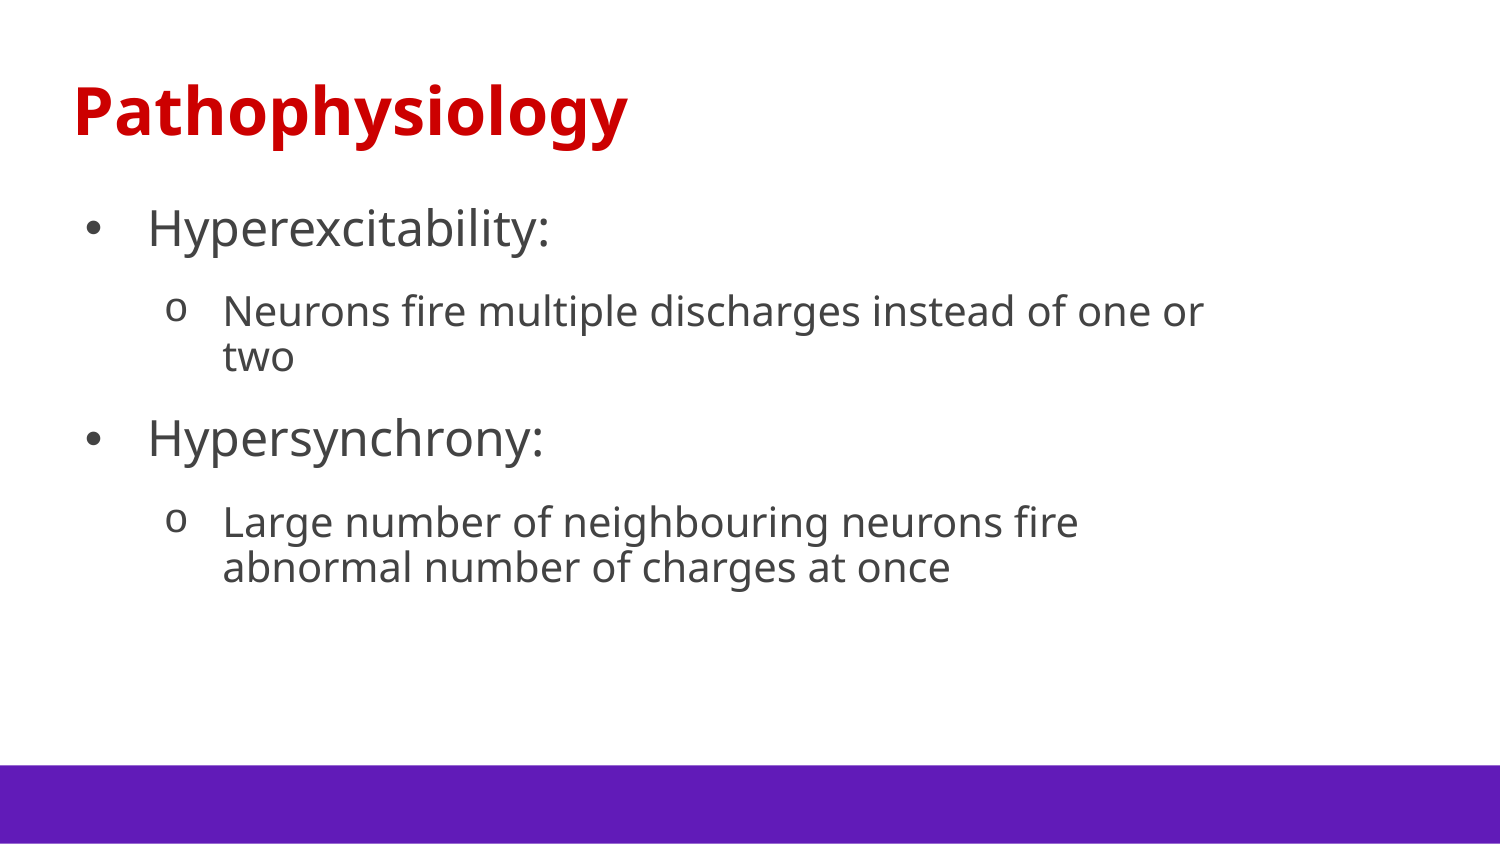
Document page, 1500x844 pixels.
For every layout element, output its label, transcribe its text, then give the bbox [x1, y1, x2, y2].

list Hyperexcitability: Neurons fire multiple discharges instead of one or two Hypersynchrony: Large number of neighbouring neurons fire abnormal number of charges at once [57, 188, 1273, 709]
title Pathophysiology [57, 54, 1273, 164]
